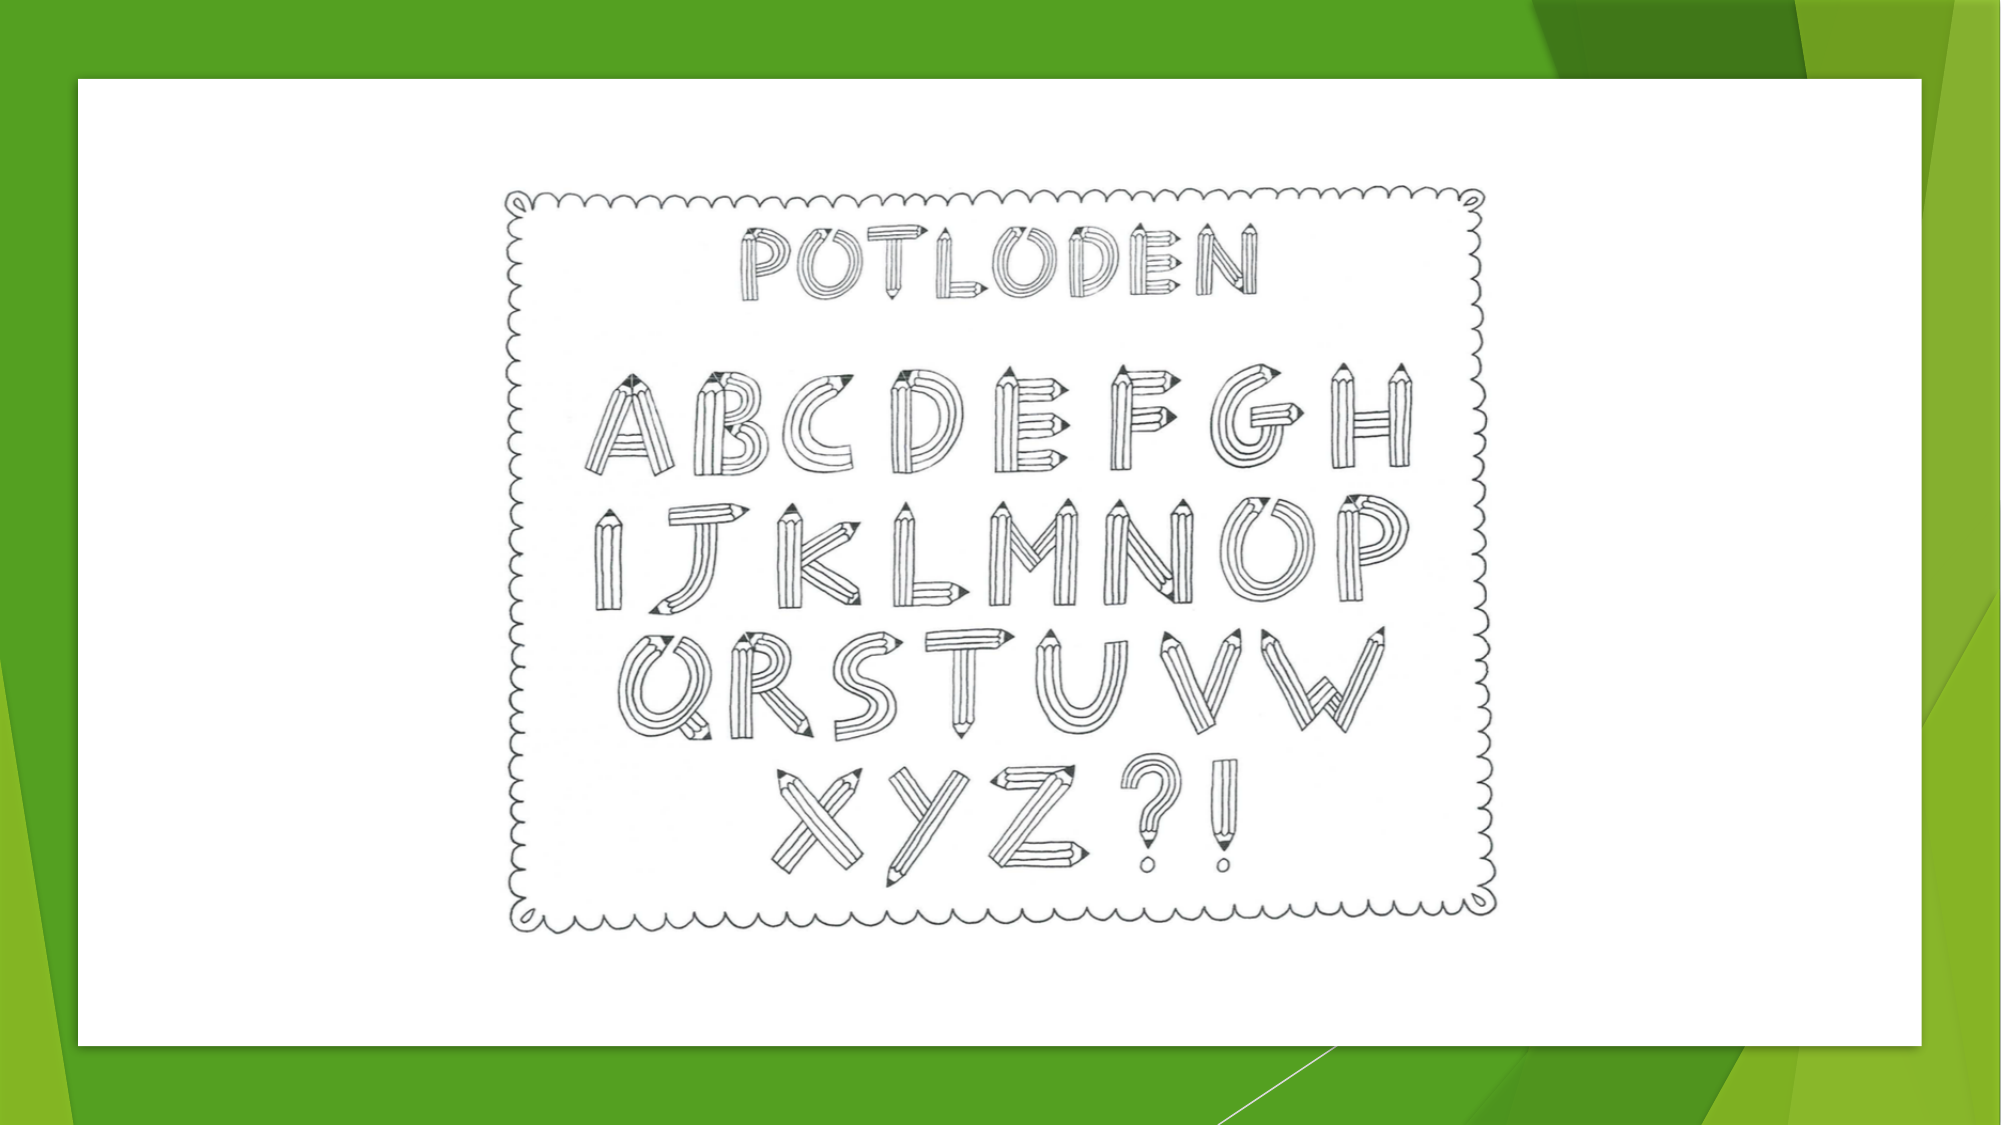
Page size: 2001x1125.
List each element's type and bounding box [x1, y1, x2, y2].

list [497, 185, 1503, 940]
text_box [0, 0, 2000, 1125]
